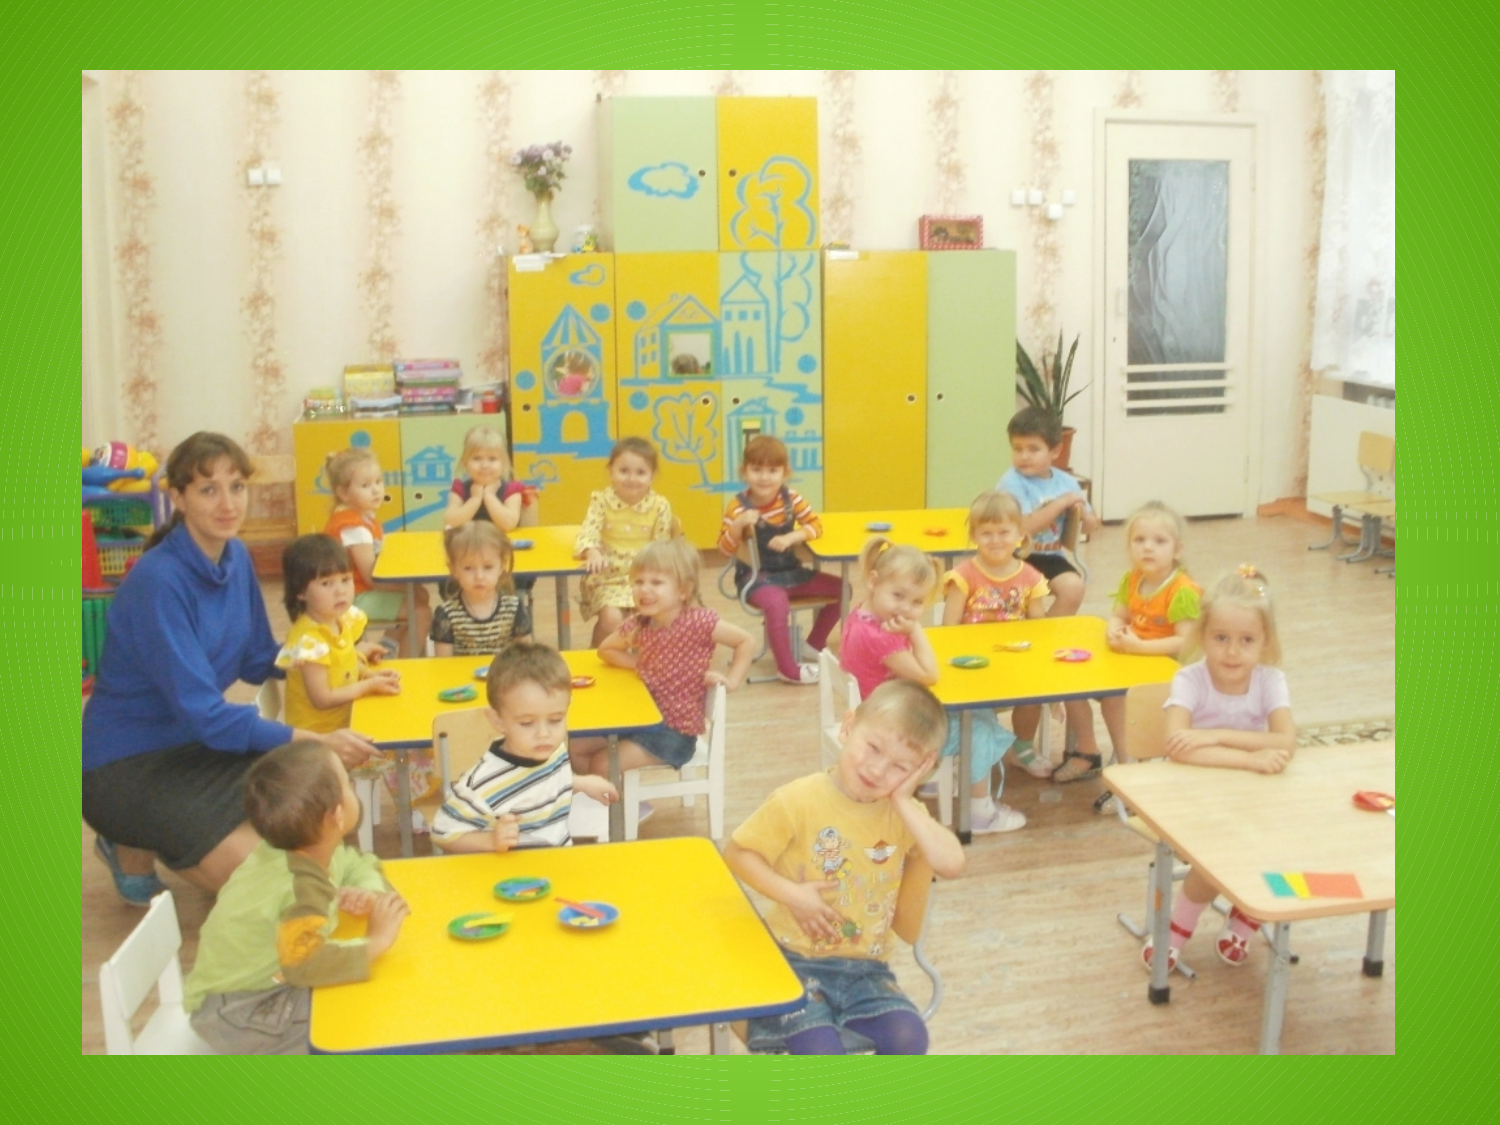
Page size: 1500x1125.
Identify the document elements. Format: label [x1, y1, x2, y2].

picture [81, 70, 1395, 1055]
